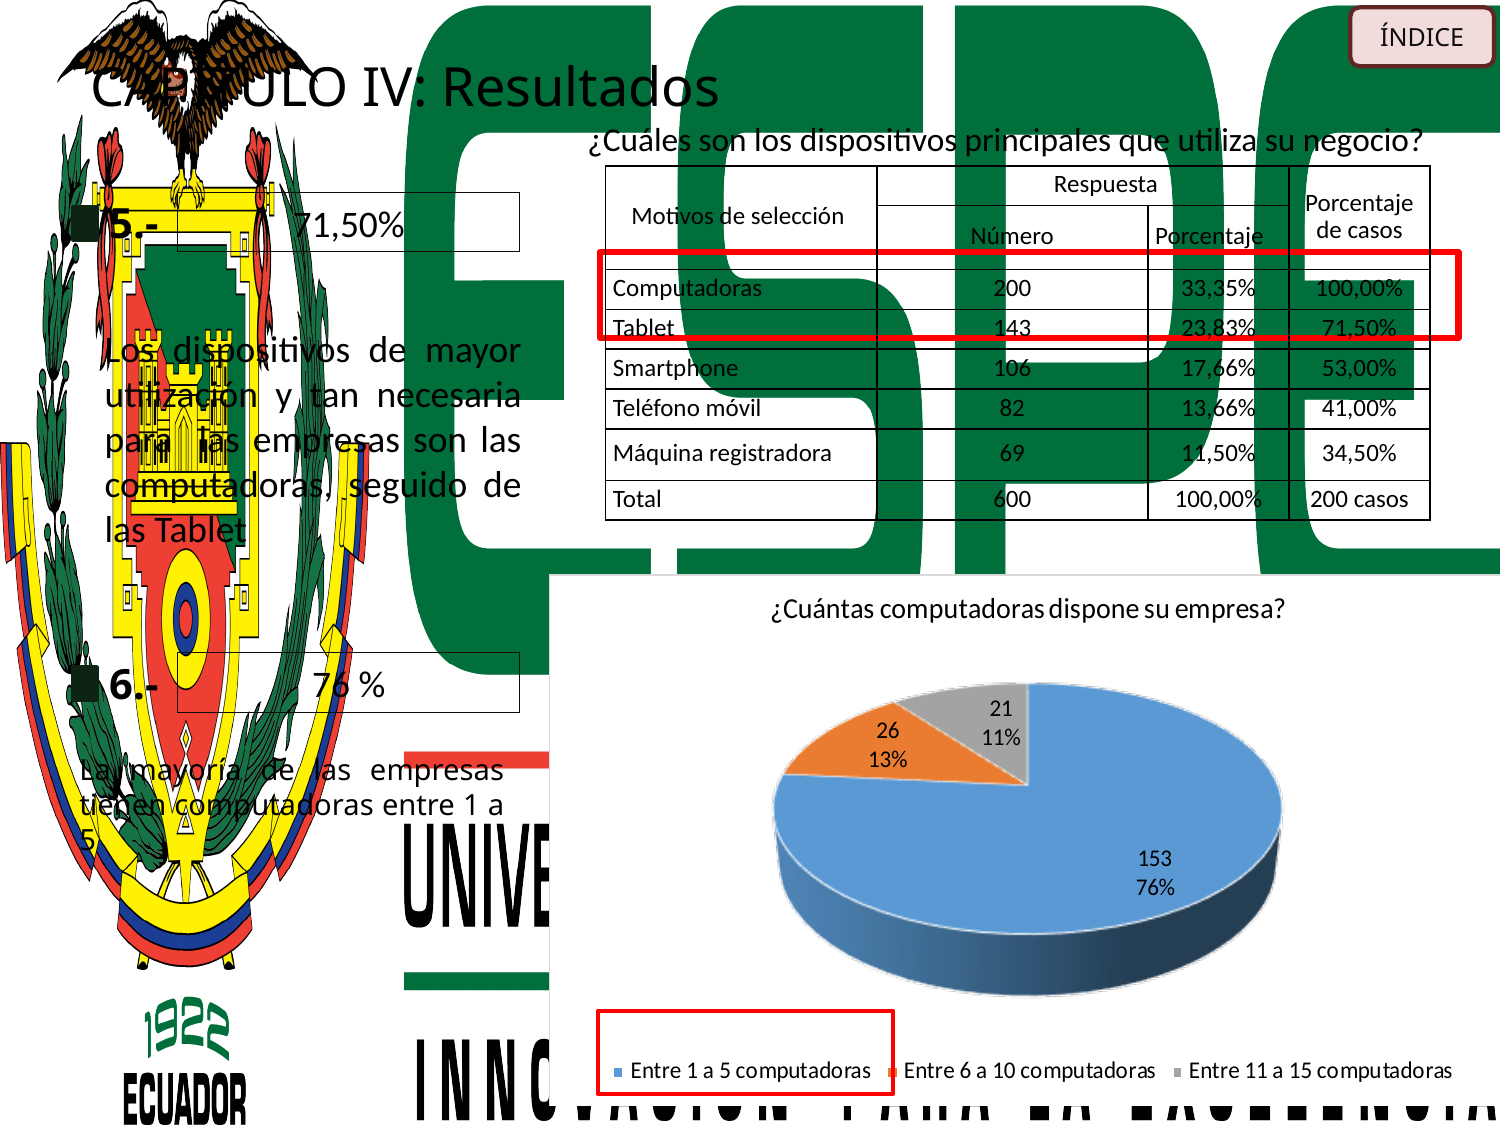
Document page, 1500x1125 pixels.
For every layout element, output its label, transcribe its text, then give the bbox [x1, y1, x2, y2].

table_cell 100,00% [1290, 270, 1429, 309]
table_cell 33,35% [1149, 270, 1288, 309]
table_cell 600 [878, 481, 1147, 519]
table_header Respuesta [878, 167, 1288, 205]
table_cell 17,66% [1149, 350, 1288, 388]
table_cell 11,50% [1149, 430, 1288, 480]
text_box La mayoría de las empresas tienen computadoras entre 1 a 5 [64, 744, 520, 864]
table_cell Número [878, 206, 1147, 269]
text_box ÍNDICE [1348, 5, 1497, 69]
table_cell 71,50% [1290, 310, 1429, 348]
text_box [598, 250, 605, 340]
text_box 6.- [94, 650, 201, 716]
table_cell 41,00% [1290, 390, 1429, 428]
table_cell Total [606, 481, 876, 519]
table_header Motivos de selección [606, 167, 876, 269]
text_box Los dispositivos de mayor utilización y tan necesaria para las empresas son las computadoras, seguido de las Tablet [89, 317, 537, 557]
table_cell 106 [878, 350, 1147, 388]
table_cell 200 casos [1290, 481, 1429, 519]
title CAPÍTULO IV: Resultados [75, 45, 1425, 126]
text_box [1431, 250, 1461, 340]
table_cell 143 [878, 310, 1147, 348]
text_box 76 % [177, 652, 520, 713]
picture [0, 0, 1500, 1125]
table_cell 69 [878, 430, 1147, 480]
table_cell Máquina registradora [606, 430, 876, 480]
table_cell 200 [878, 270, 1147, 309]
table_cell 13,66% [1149, 390, 1288, 428]
table_cell Porcentaje [1149, 206, 1288, 269]
text_box [71, 205, 99, 242]
table_cell 34,50% [1290, 430, 1429, 480]
table_cell 100,00% [1149, 481, 1288, 519]
table_cell 82 [878, 390, 1147, 428]
table_cell 53,00% [1290, 350, 1429, 388]
table_header Porcentaje de casos [1290, 167, 1429, 269]
text_box 71,50% [177, 192, 520, 252]
table_cell Tablet [606, 310, 876, 348]
table_cell Teléfono móvil [606, 390, 876, 428]
table_cell Smartphone [606, 350, 876, 388]
text_box ¿Cuáles son los dispositivos principales que utiliza su negocio? [572, 111, 1500, 166]
text_box 5.- [94, 189, 201, 255]
text_box [71, 665, 99, 702]
table_cell Computadoras [606, 270, 876, 309]
table_cell 23,83% [1149, 310, 1288, 348]
